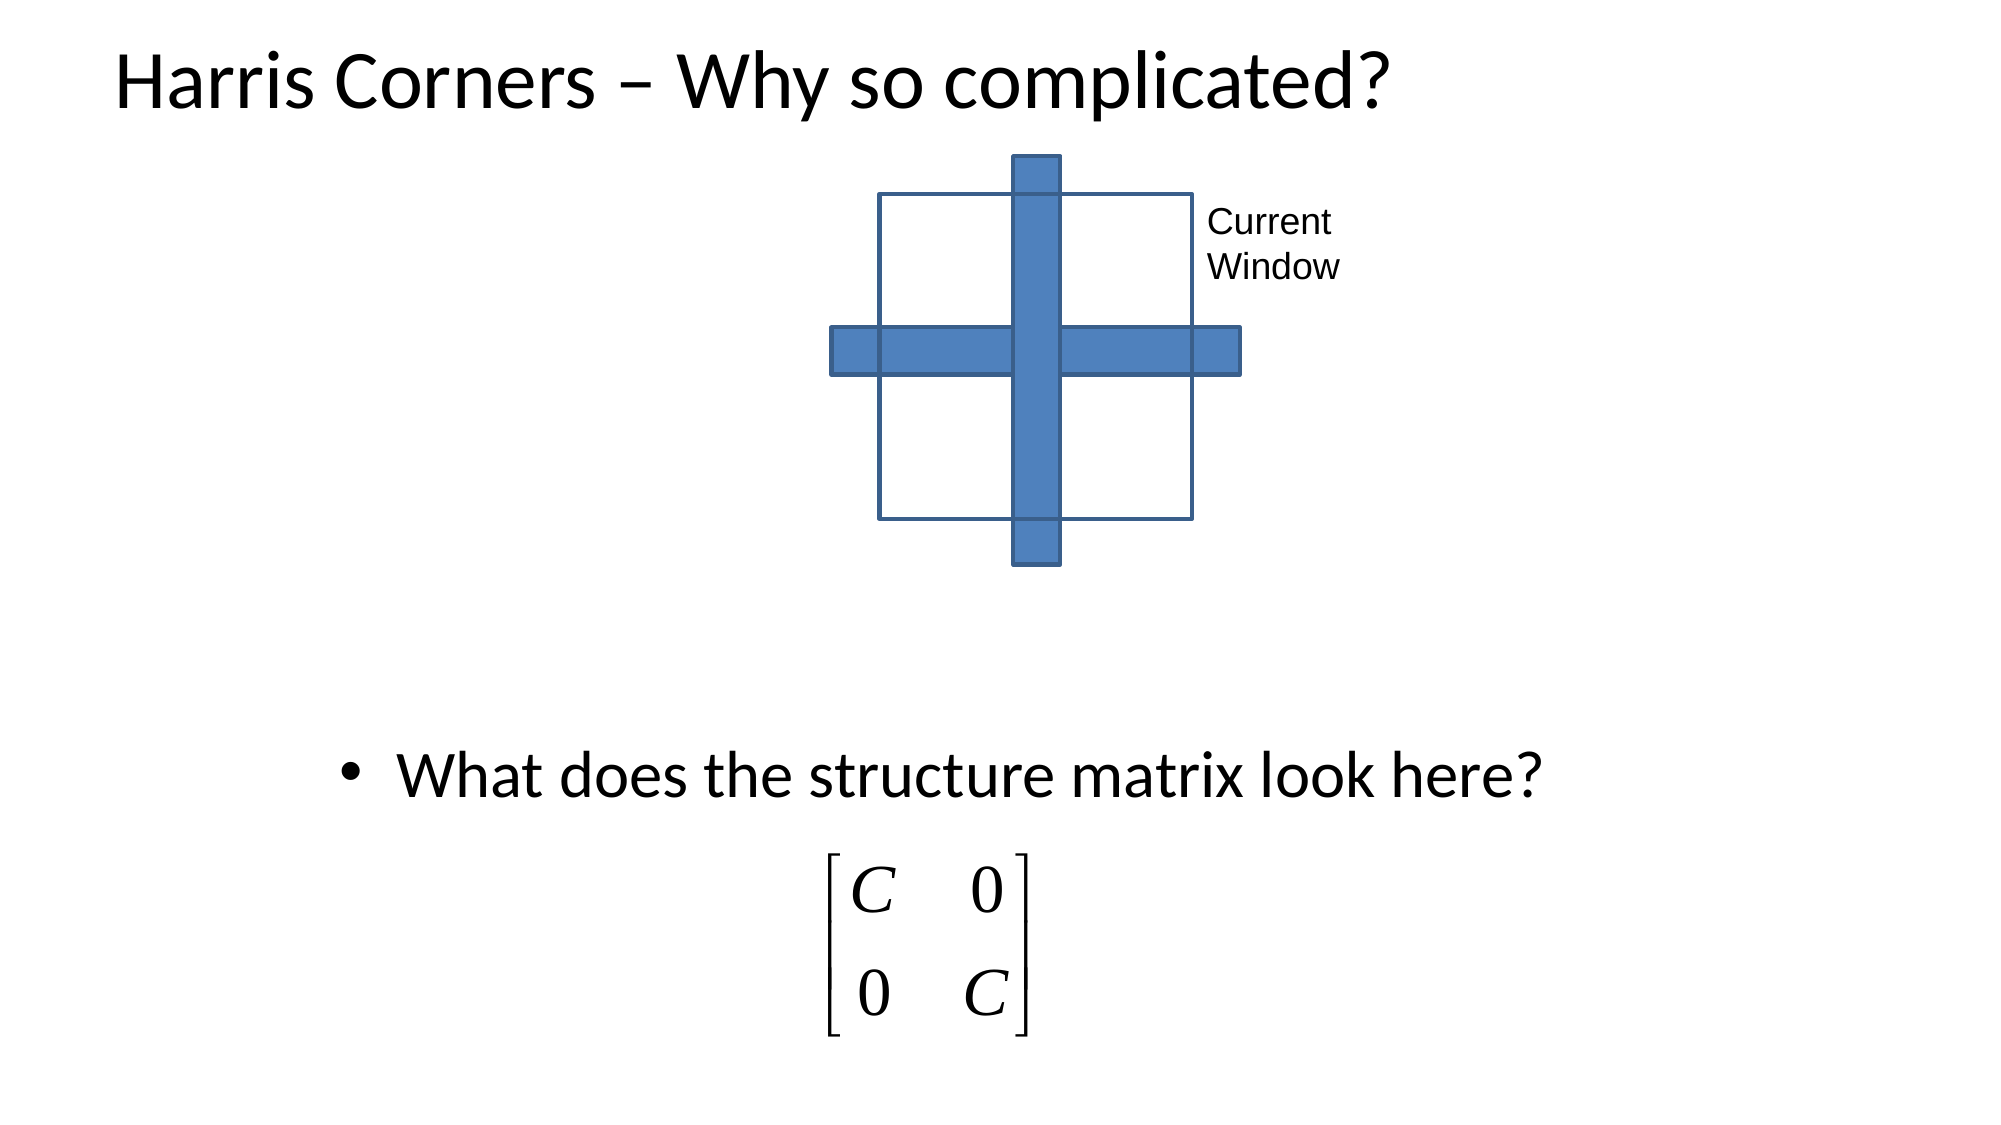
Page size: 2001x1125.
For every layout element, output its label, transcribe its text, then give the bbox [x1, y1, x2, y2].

text_box [1194, 325, 1242, 377]
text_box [811, 842, 1055, 1050]
title Harris Corners – Why so complicated? [99, 0, 1900, 150]
text_box [1011, 154, 1062, 192]
list What does the structure matrix look here? [324, 723, 1675, 1052]
text_box Current Window [1192, 190, 1380, 295]
text_box [1011, 521, 1062, 567]
text_box [829, 325, 877, 377]
text_box [877, 192, 1194, 521]
